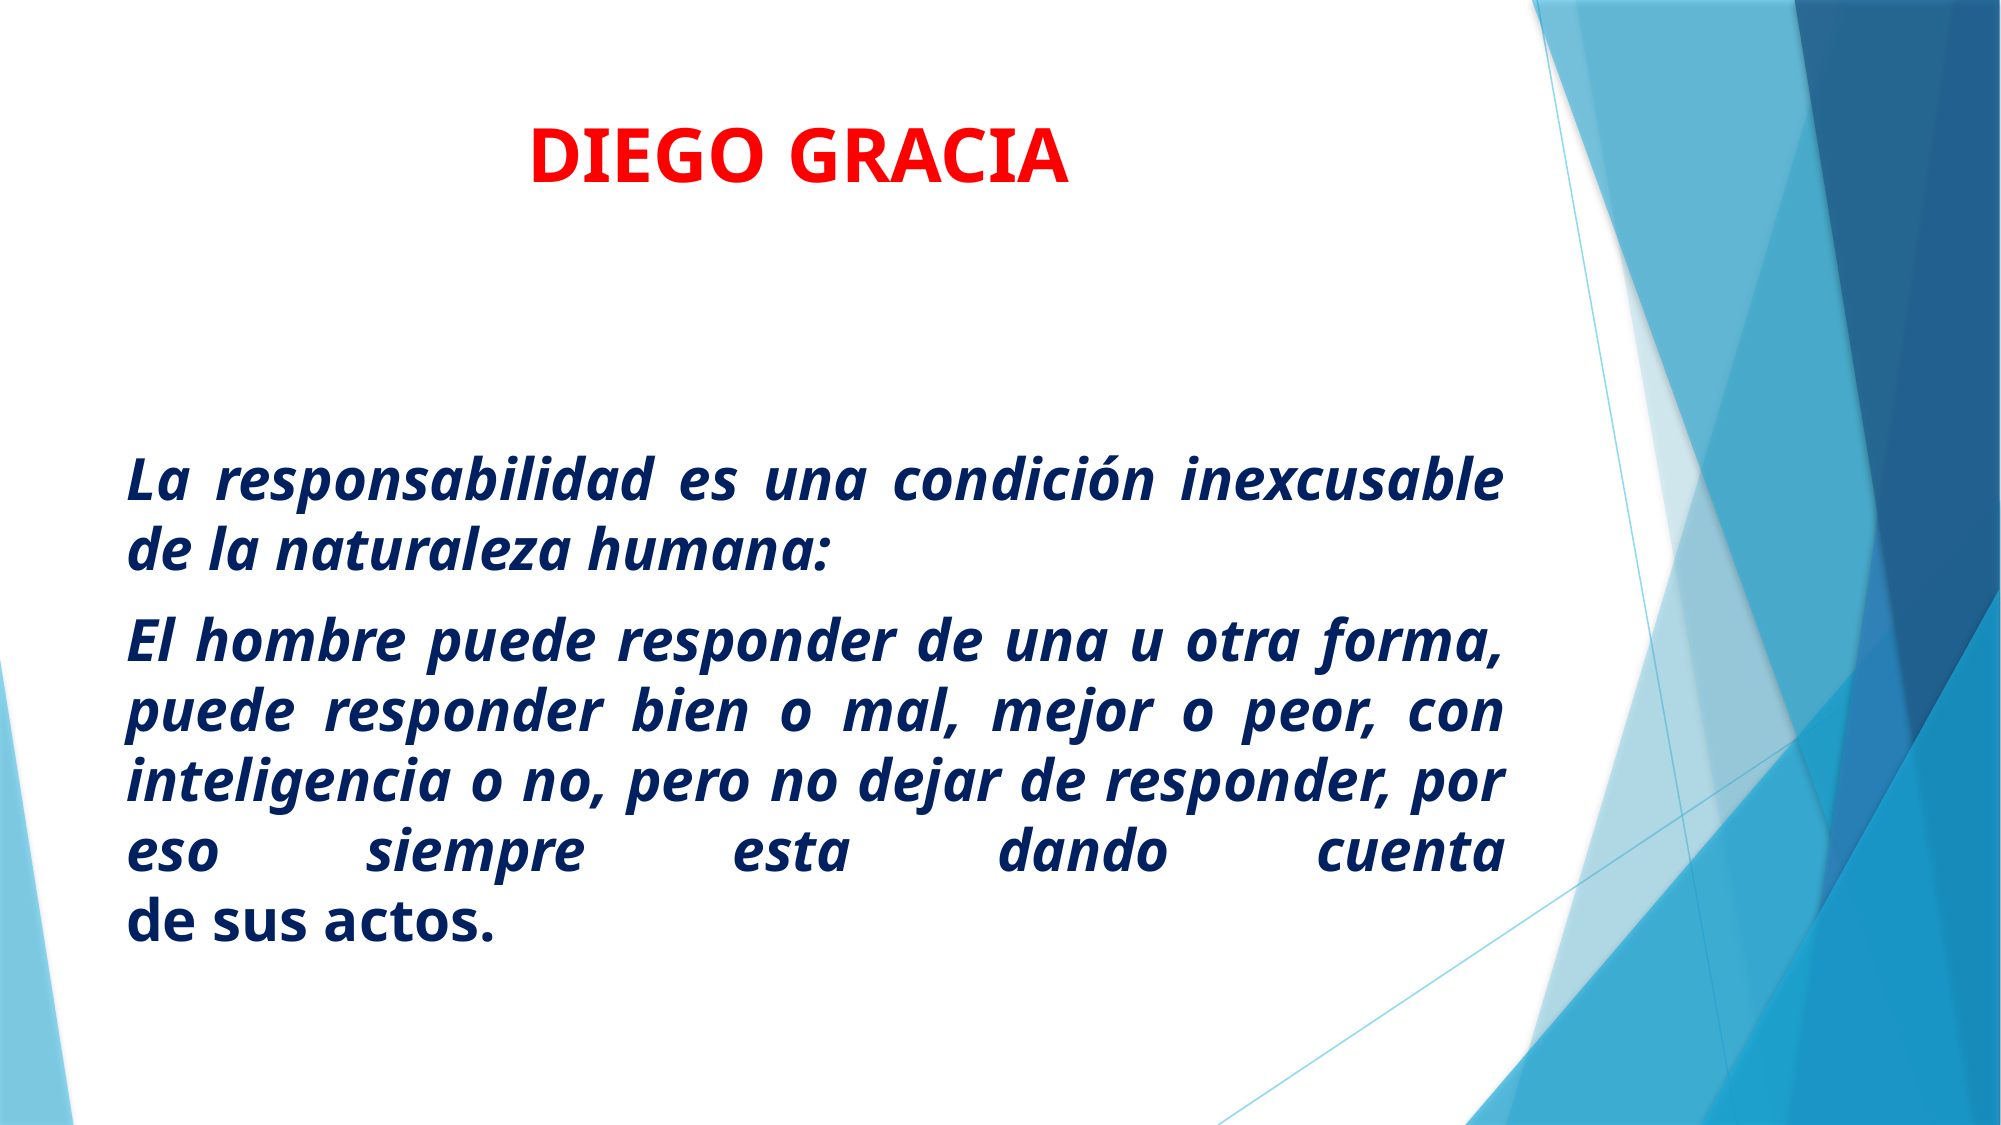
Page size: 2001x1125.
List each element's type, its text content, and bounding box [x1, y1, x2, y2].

title DIEGO GRACIA [111, 99, 1506, 317]
list La responsabilidad es una condición inexcusable de la naturaleza humana: El hombre puede responder de una u otra forma, puede responder bien o mal, mejor o peor, con inteligencia o no, pero no dejar de responder, por eso siempre esta dando cuenta de sus actos. [111, 363, 1522, 1001]
